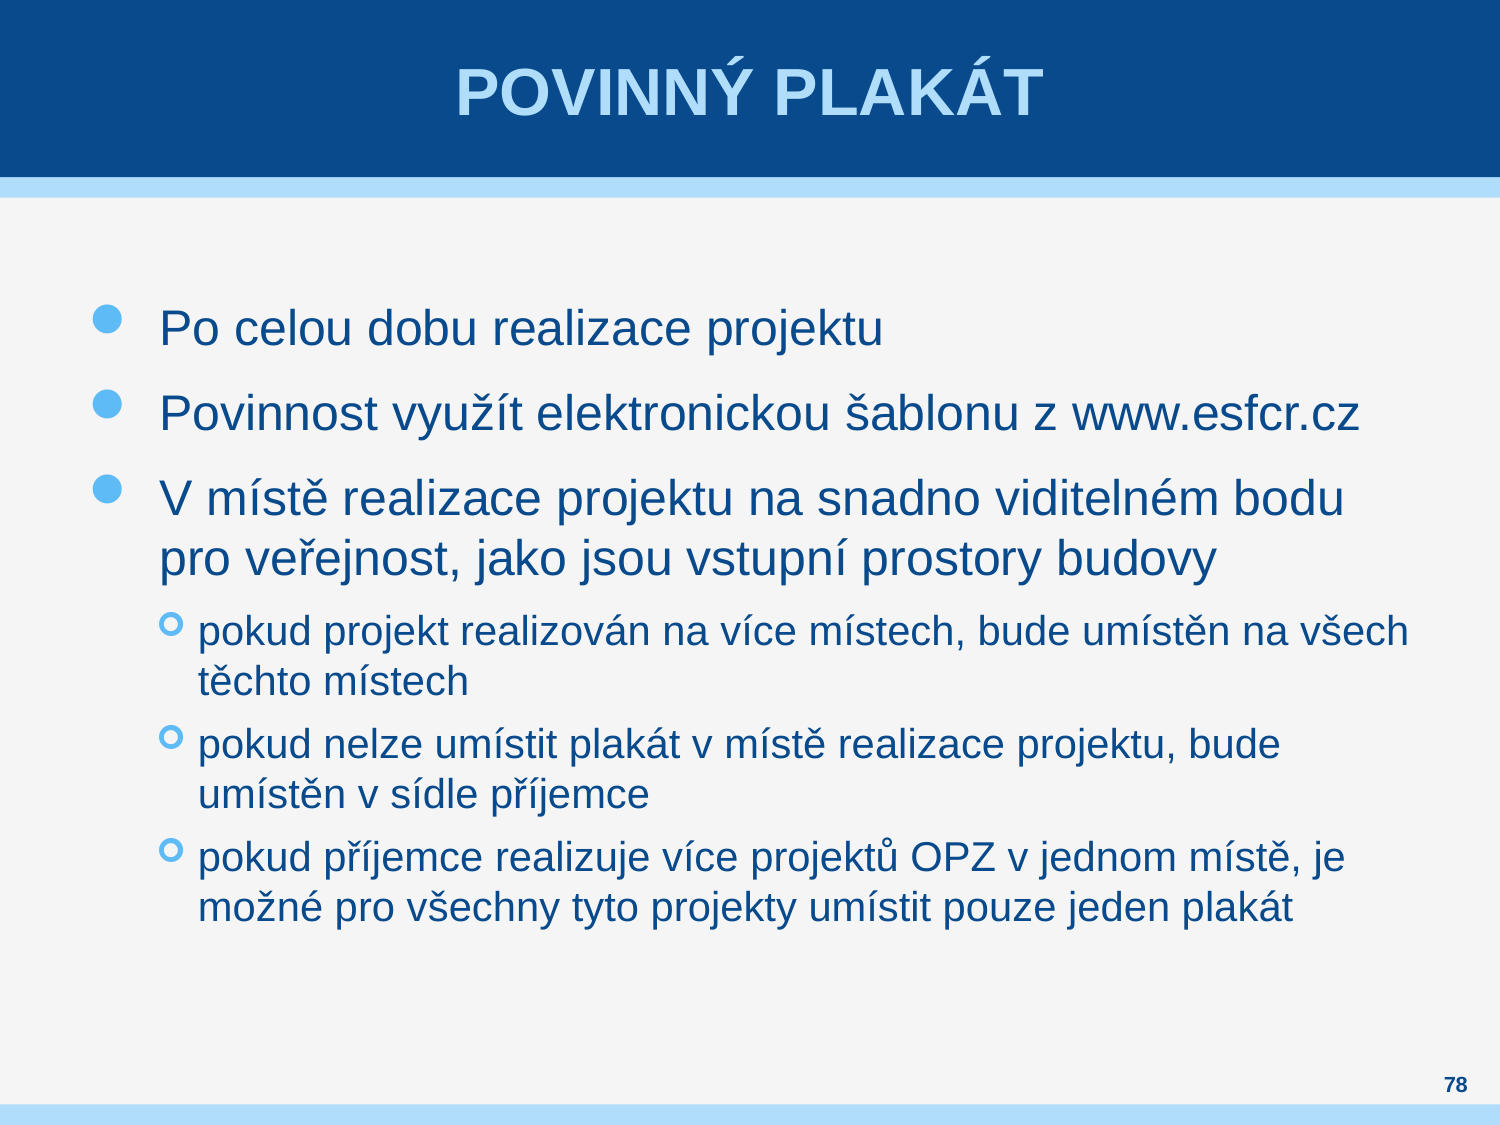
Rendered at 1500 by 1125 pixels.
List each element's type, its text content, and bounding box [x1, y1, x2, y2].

slide_number 78 [1417, 1068, 1495, 1099]
list Po celou dobu realizace projektu Povinnost využít elektronickou šablonu z www.esfcr.cz V místě realizace projektu na snadno viditelném bodu pro veřejnost, jako jsou vstupní prostory budovy pokud projekt realizován na více místech, bude umístěn na všech těchto místech pokud nelze umístit plakát v místě realizace projektu, bude umístěn v sídle příjemce pokud příjemce realizuje více projektů OPZ v jednom místě, je možné pro všechny tyto projekty umístit pouze jeden plakát [88, 295, 1412, 1004]
title Povinný plakát [59, 0, 1441, 178]
